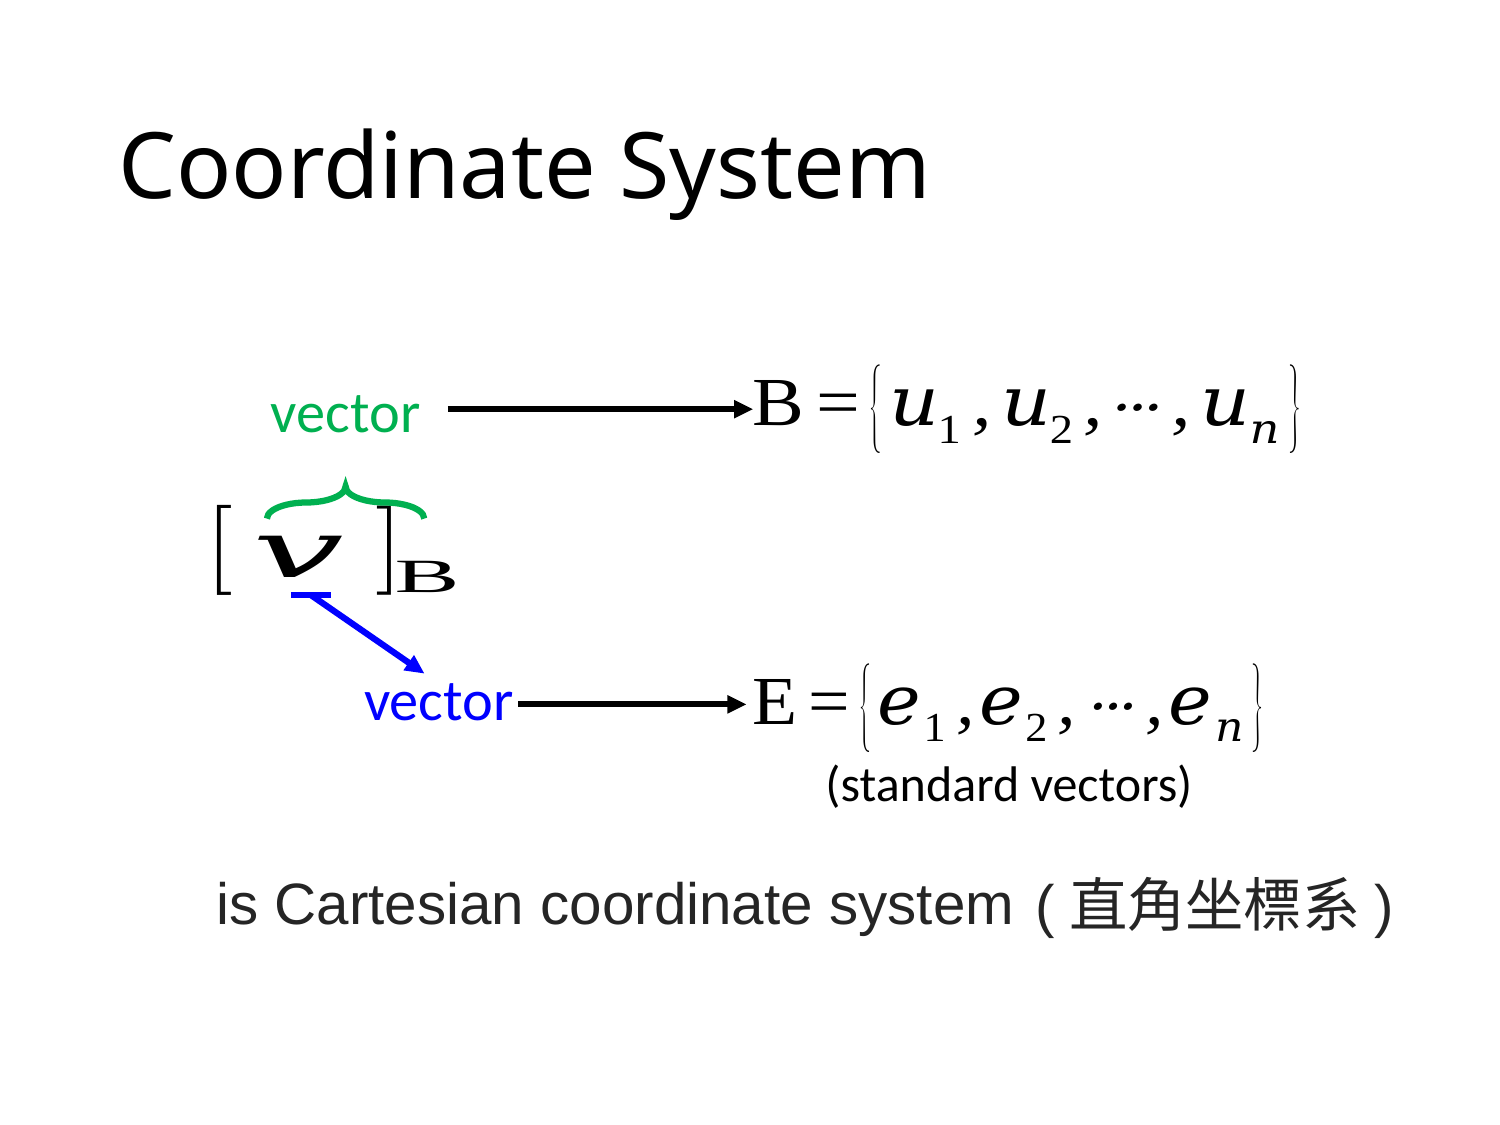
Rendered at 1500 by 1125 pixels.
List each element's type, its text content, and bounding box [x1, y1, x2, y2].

text_box vector [329, 654, 549, 739]
text_box vector [236, 367, 455, 452]
text_box (standard vectors) [762, 743, 1256, 819]
text_box (直角坐標系) [1020, 860, 1409, 946]
title Coordinate System [103, 59, 1397, 278]
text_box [311, 595, 425, 674]
text_box [266, 484, 425, 519]
